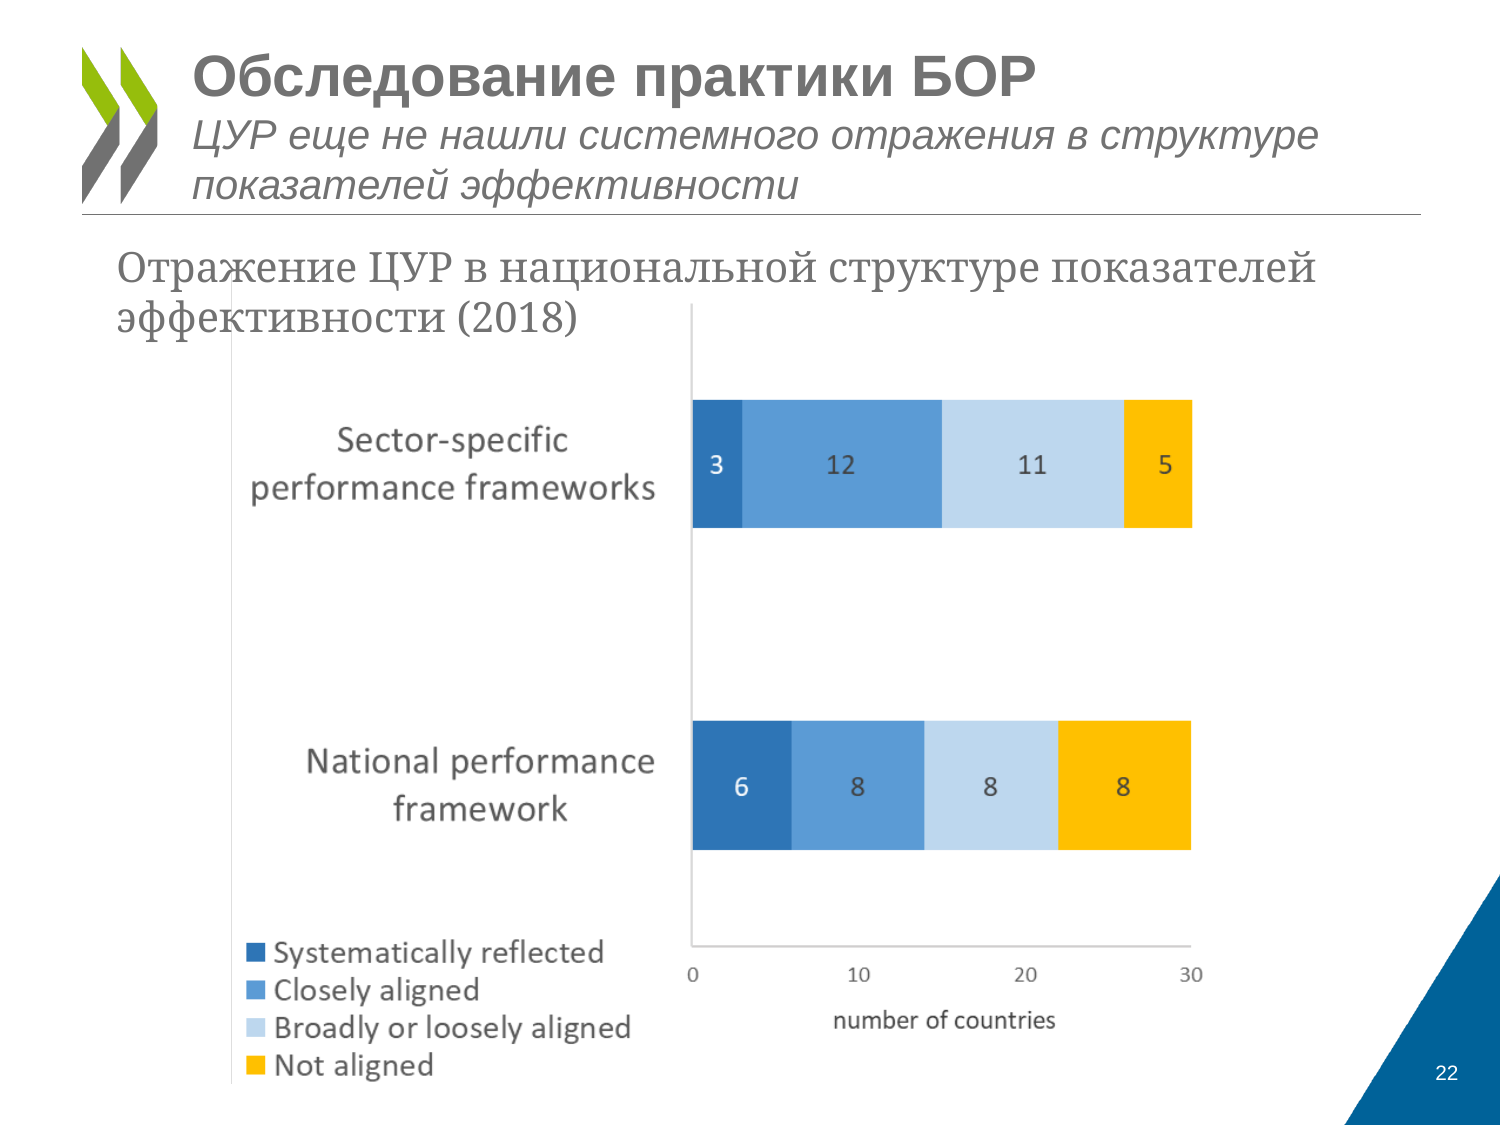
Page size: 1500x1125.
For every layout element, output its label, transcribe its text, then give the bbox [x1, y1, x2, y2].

slide_number 22 [1417, 1051, 1474, 1092]
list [229, 265, 1217, 1084]
text_box Отражение ЦУР в национальной структуре показателей эффективности (2018) [101, 233, 1446, 348]
title Обследование практики БОР ЦУР еще не нашли системного отражения в структуре показателей эффективности [177, 38, 1447, 207]
picture [1344, 874, 1500, 1125]
